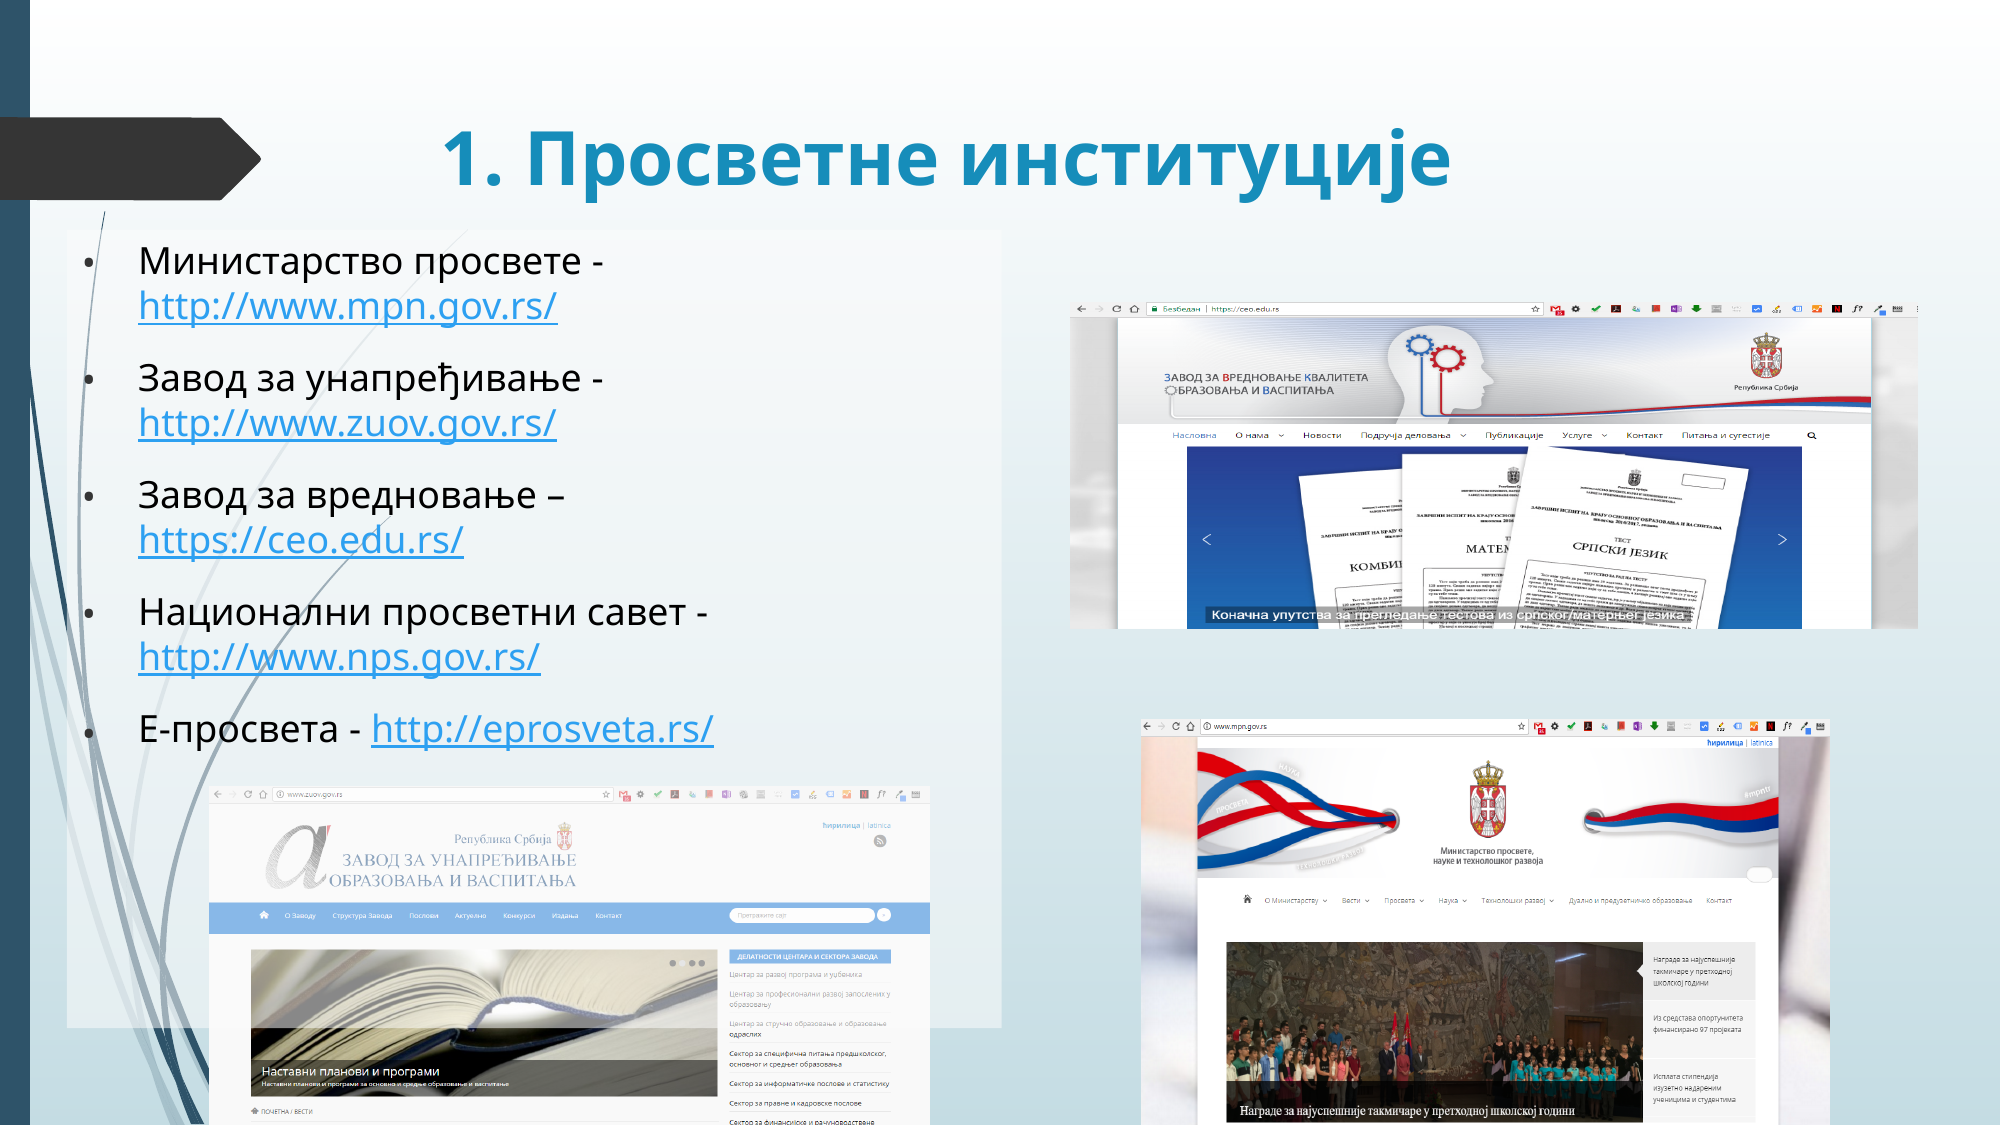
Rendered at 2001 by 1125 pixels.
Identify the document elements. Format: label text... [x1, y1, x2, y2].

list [1141, 718, 1831, 1125]
picture [209, 786, 931, 1125]
text_box Министарство просвете - http://www.mpn.gov.rs/ Завод за унапређивање - http://www.zuov.gov.rs/ Завод за вредновање – https://ceo.edu.rs/ Национални просветни савет - http://www.nps.gov.rs/ Е-просвета - http://eprosveta.rs/ [66, 229, 1002, 1029]
title 1. Просветне институције [425, 102, 1888, 313]
picture [1070, 302, 1918, 630]
